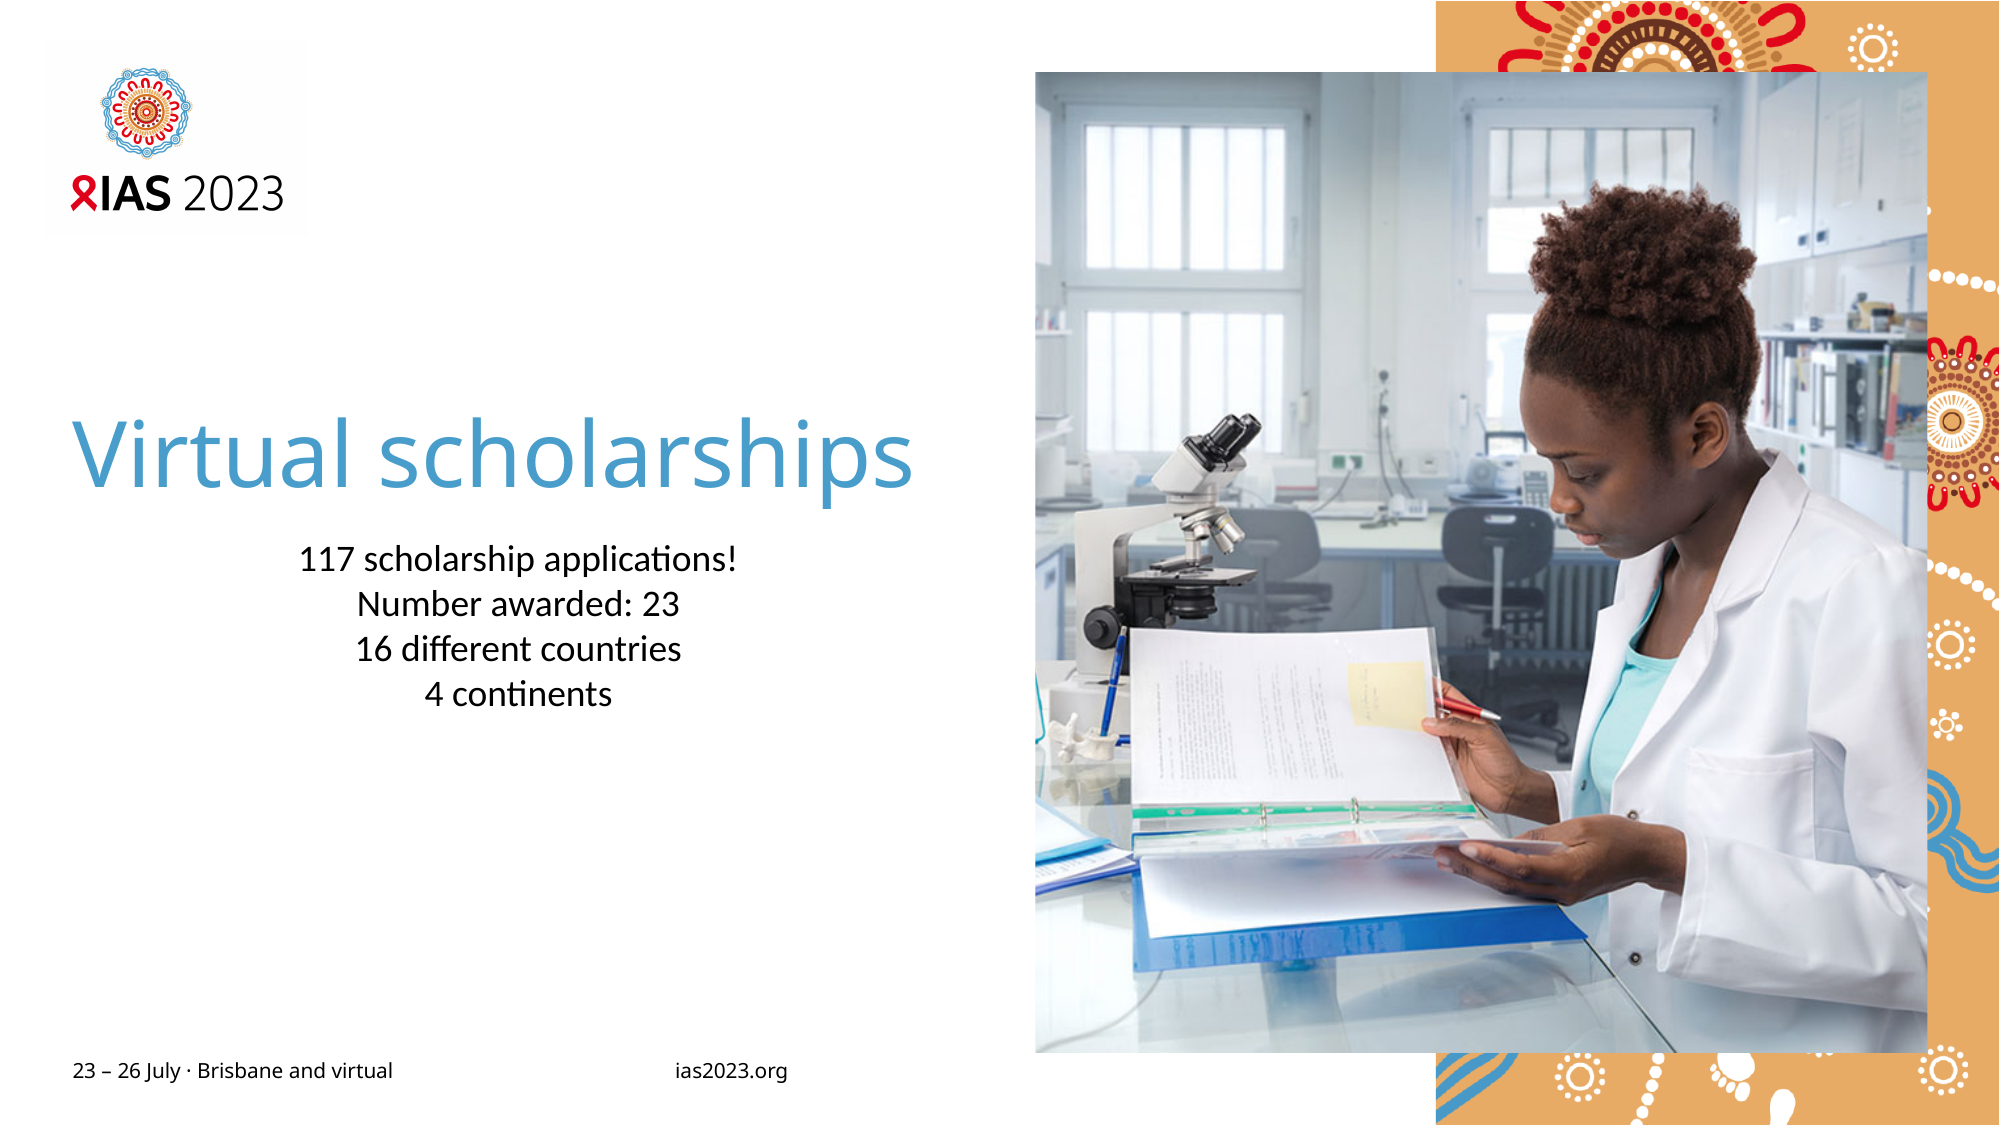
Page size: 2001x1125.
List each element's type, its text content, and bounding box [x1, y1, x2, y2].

title Virtual scholarships [72, 273, 965, 508]
picture [1035, 2, 1999, 1124]
picture [44, 40, 309, 237]
list 117 scholarship applications! Number awarded: 23 16 different countries 4 continents [72, 534, 965, 1018]
